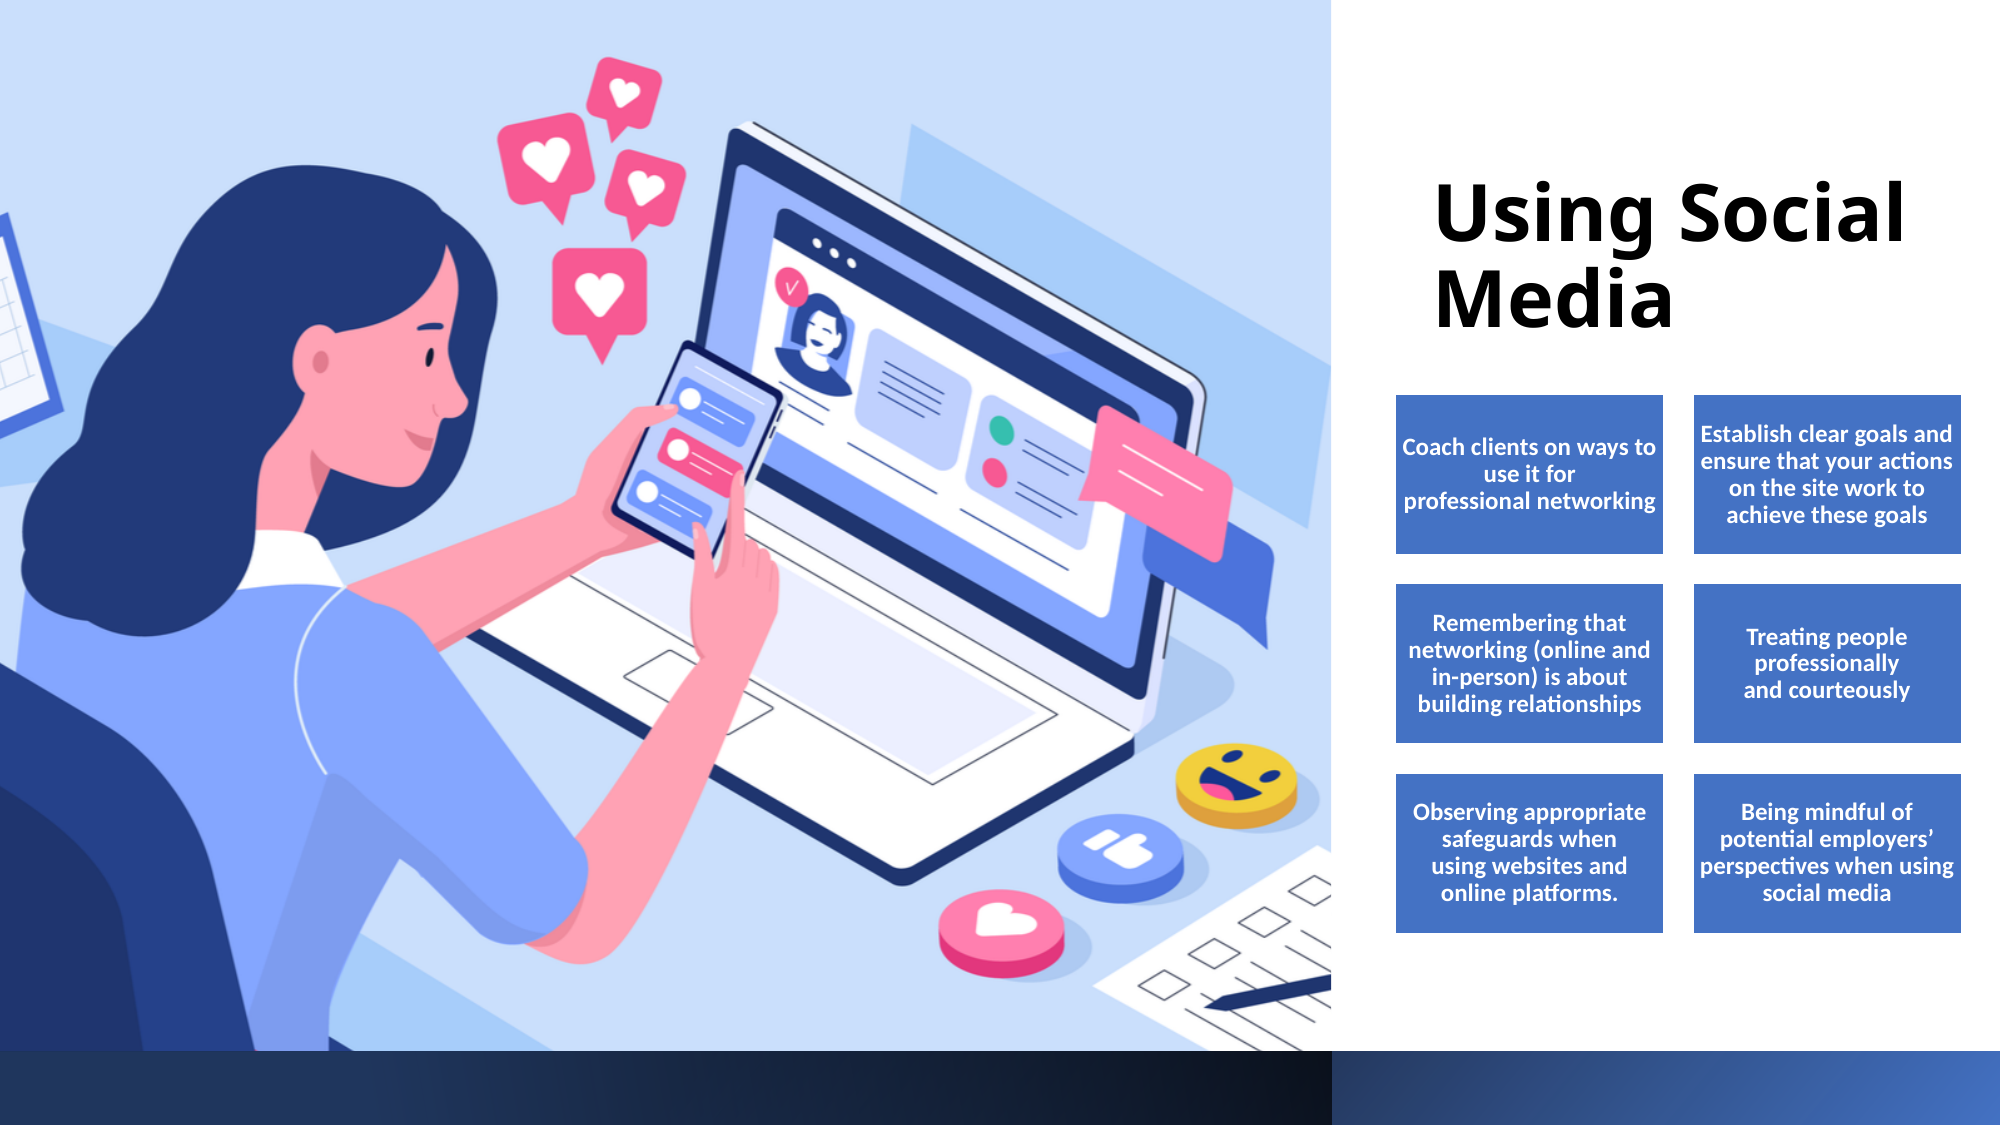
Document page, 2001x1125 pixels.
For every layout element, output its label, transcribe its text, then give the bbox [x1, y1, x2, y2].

title Using Social Media [1417, 80, 1925, 339]
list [1394, 339, 1963, 989]
text_box [0, 1052, 1332, 1125]
text_box [1332, 0, 2000, 1050]
picture [0, 0, 1332, 1052]
text_box [1332, 1050, 2000, 1125]
